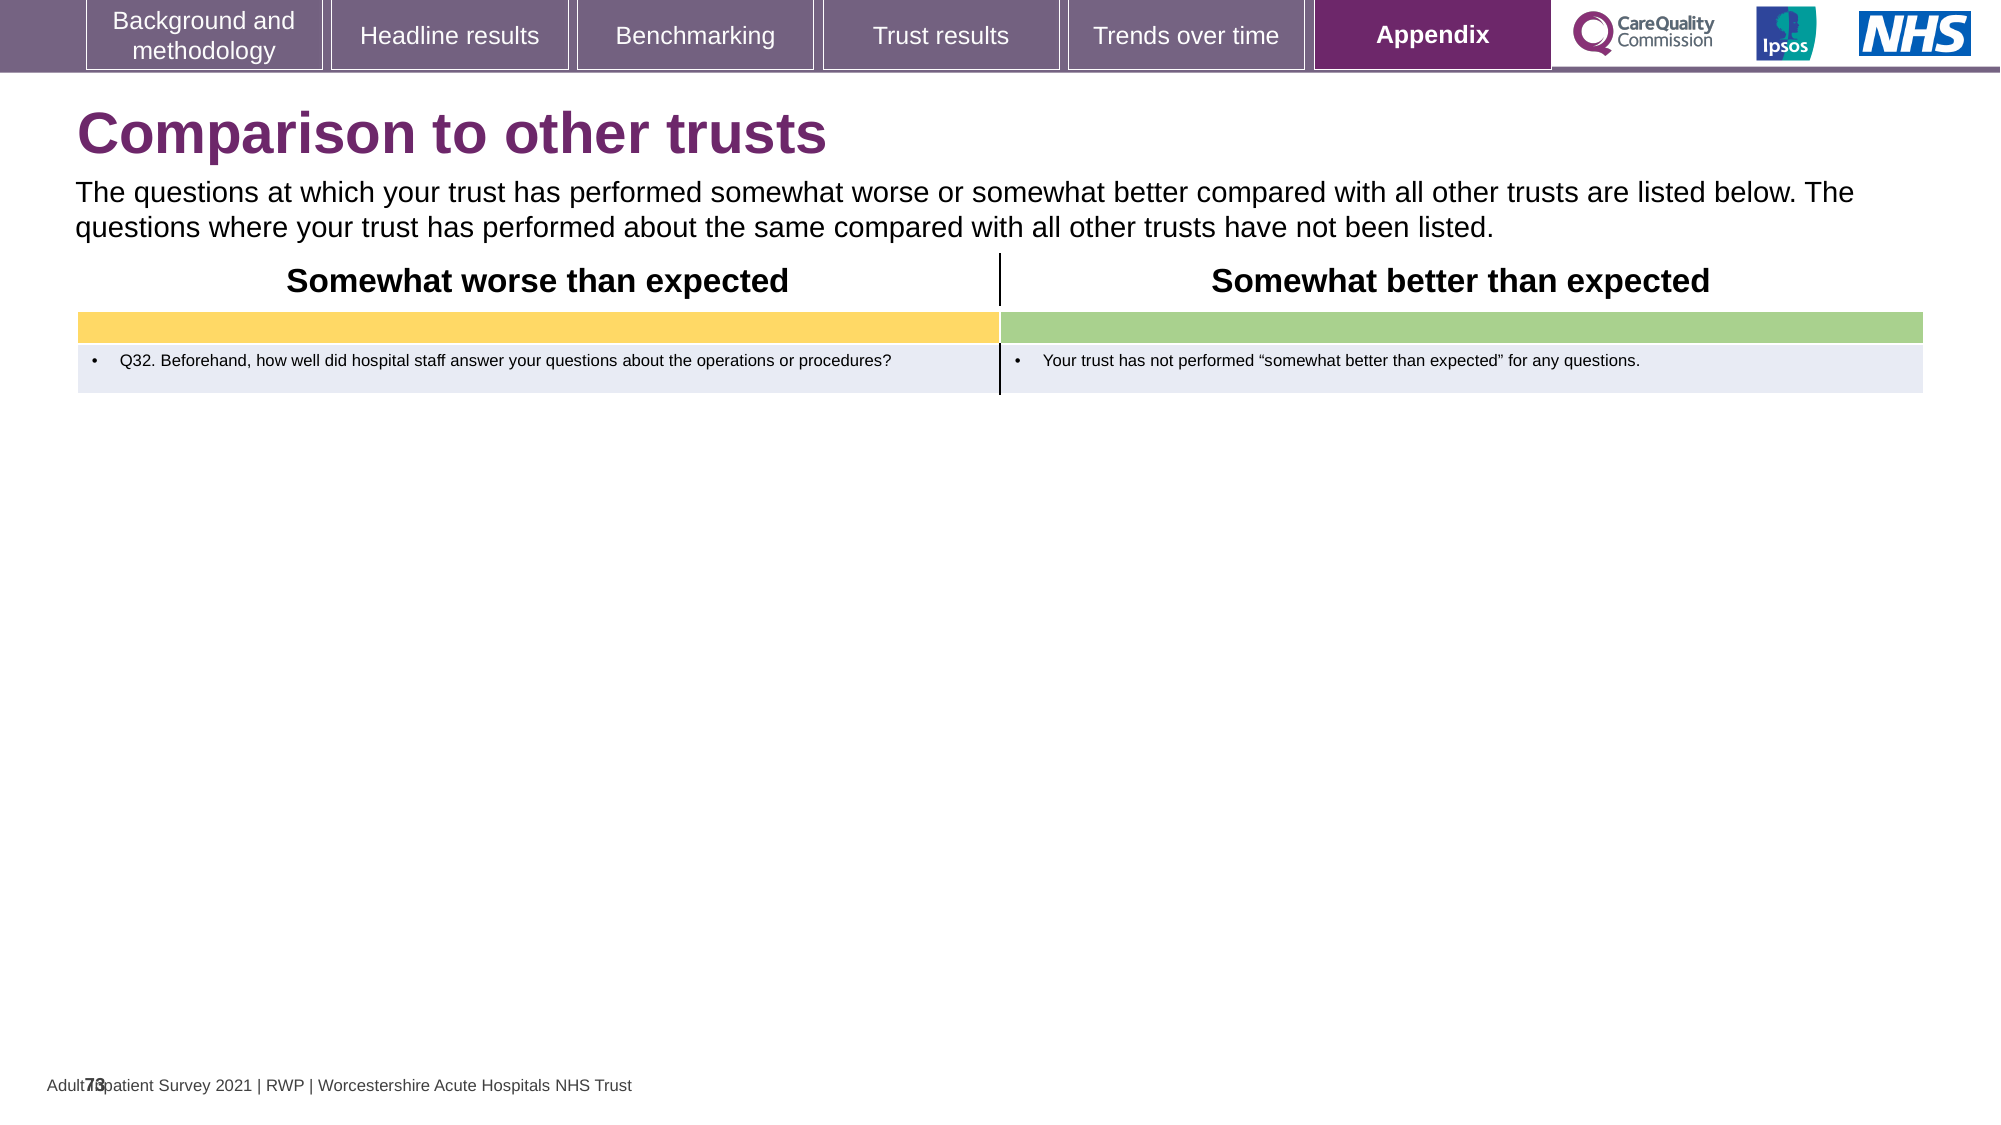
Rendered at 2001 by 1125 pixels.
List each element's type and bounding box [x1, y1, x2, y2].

table_header [1001, 255, 1923, 306]
title [62, 81, 1936, 189]
text_box [60, 165, 1887, 251]
chart [0, 0, 334, 84]
picture [1756, 6, 1817, 61]
table_cell [1001, 345, 1923, 393]
table_header [78, 255, 999, 306]
table_cell [1001, 312, 1923, 343]
picture [1573, 11, 1715, 56]
table_cell [78, 312, 999, 343]
picture [1859, 11, 1971, 56]
text_box [84, 1065, 122, 1125]
table_cell [78, 345, 999, 393]
